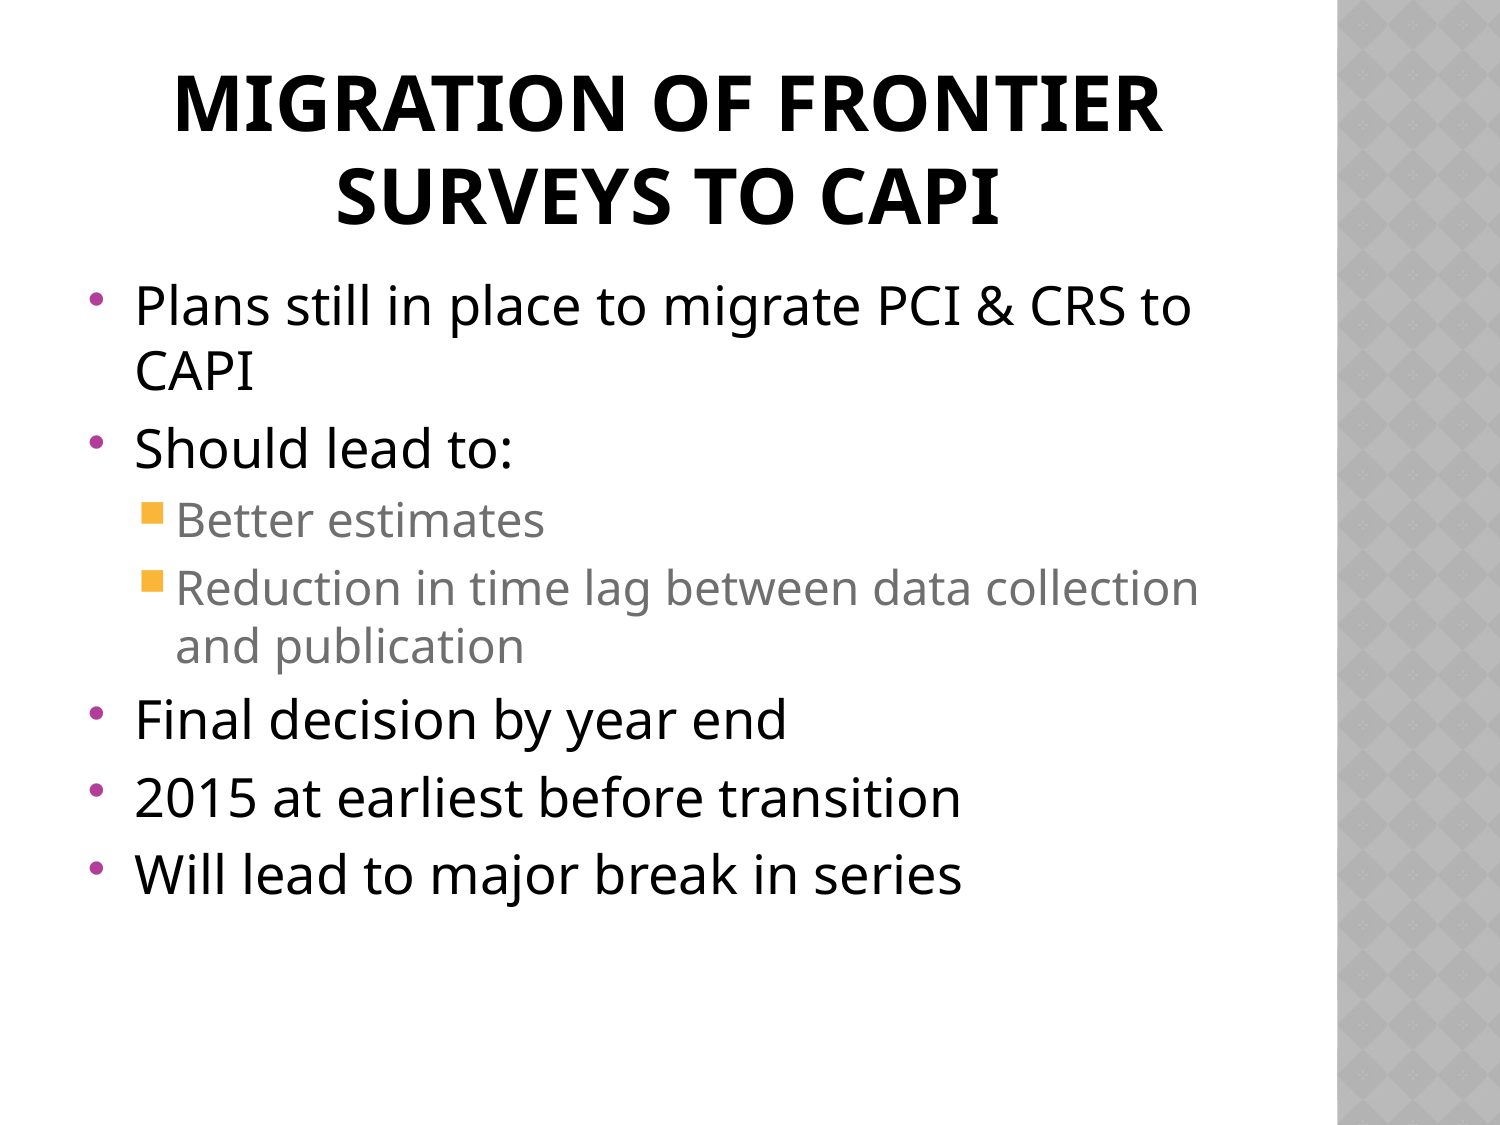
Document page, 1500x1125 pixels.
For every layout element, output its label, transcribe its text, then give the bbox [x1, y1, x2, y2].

list Plans still in place to migrate PCI & CRS to CAPI Should lead to: Better estimates Reduction in time lag between data collection and publication Final decision by year end 2015 at earliest before transition Will lead to major break in series [75, 264, 1263, 1059]
title Migration of frontier surveys to CAPI [75, 52, 1263, 240]
